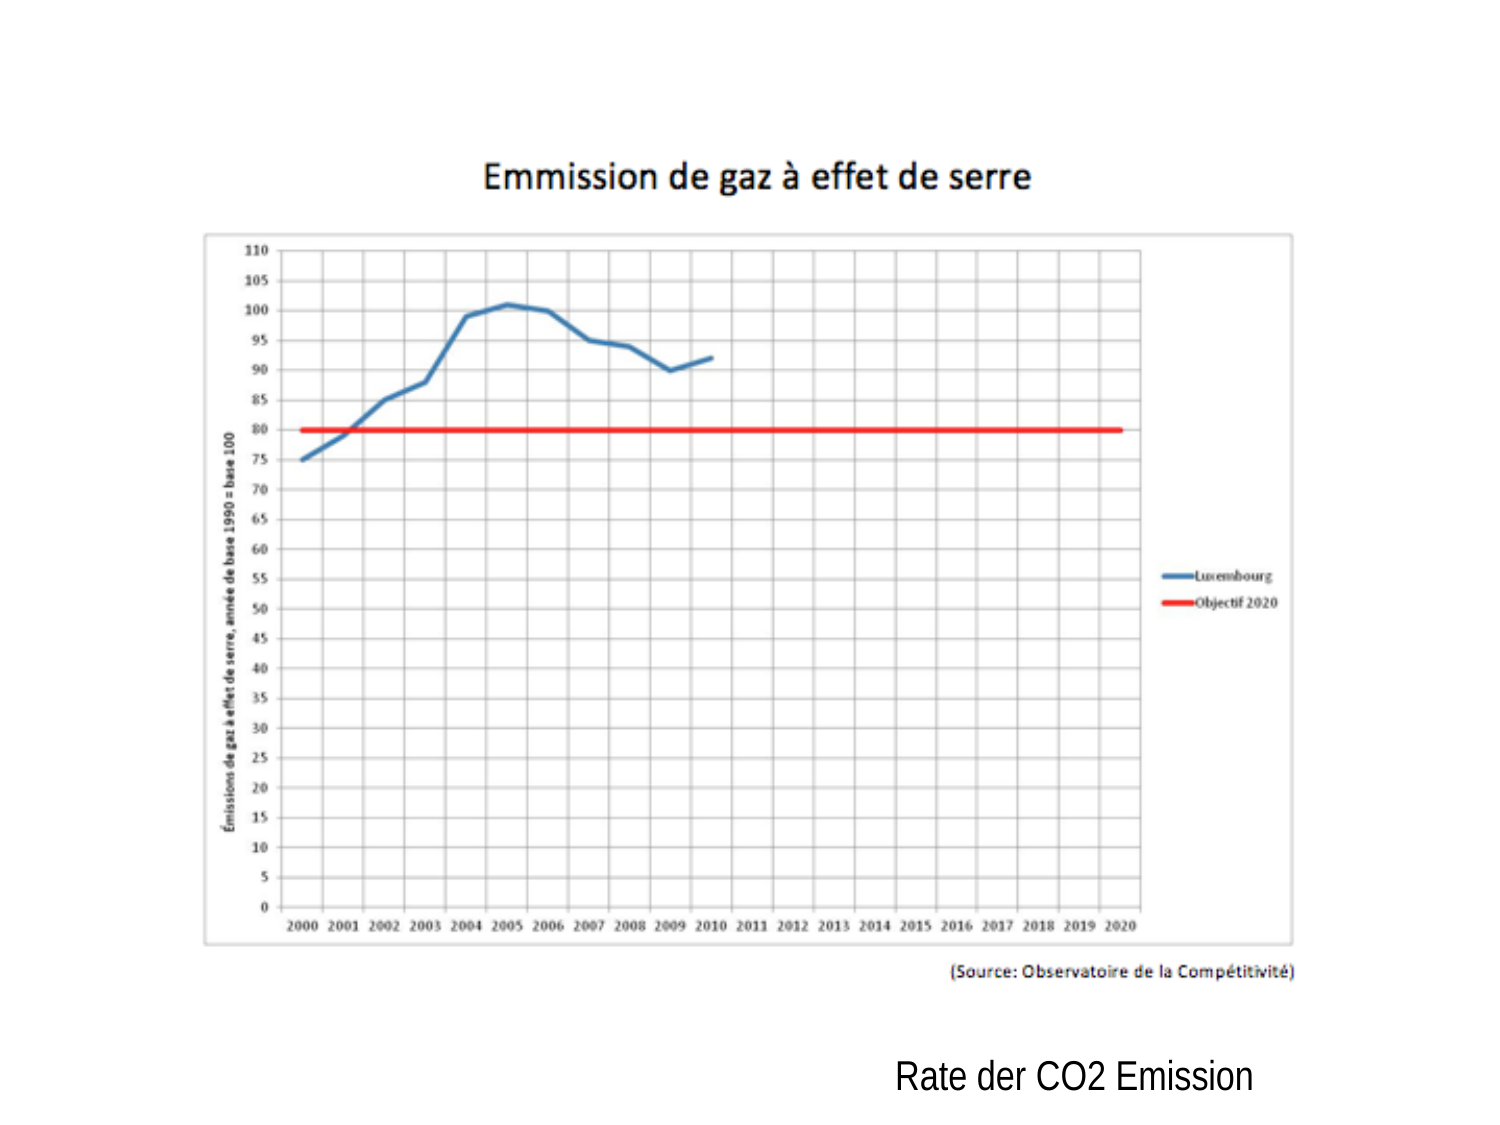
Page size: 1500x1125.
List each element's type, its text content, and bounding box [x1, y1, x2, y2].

text_box Rate der CO2 Emission [880, 1041, 1478, 1107]
picture [164, 125, 1336, 1000]
